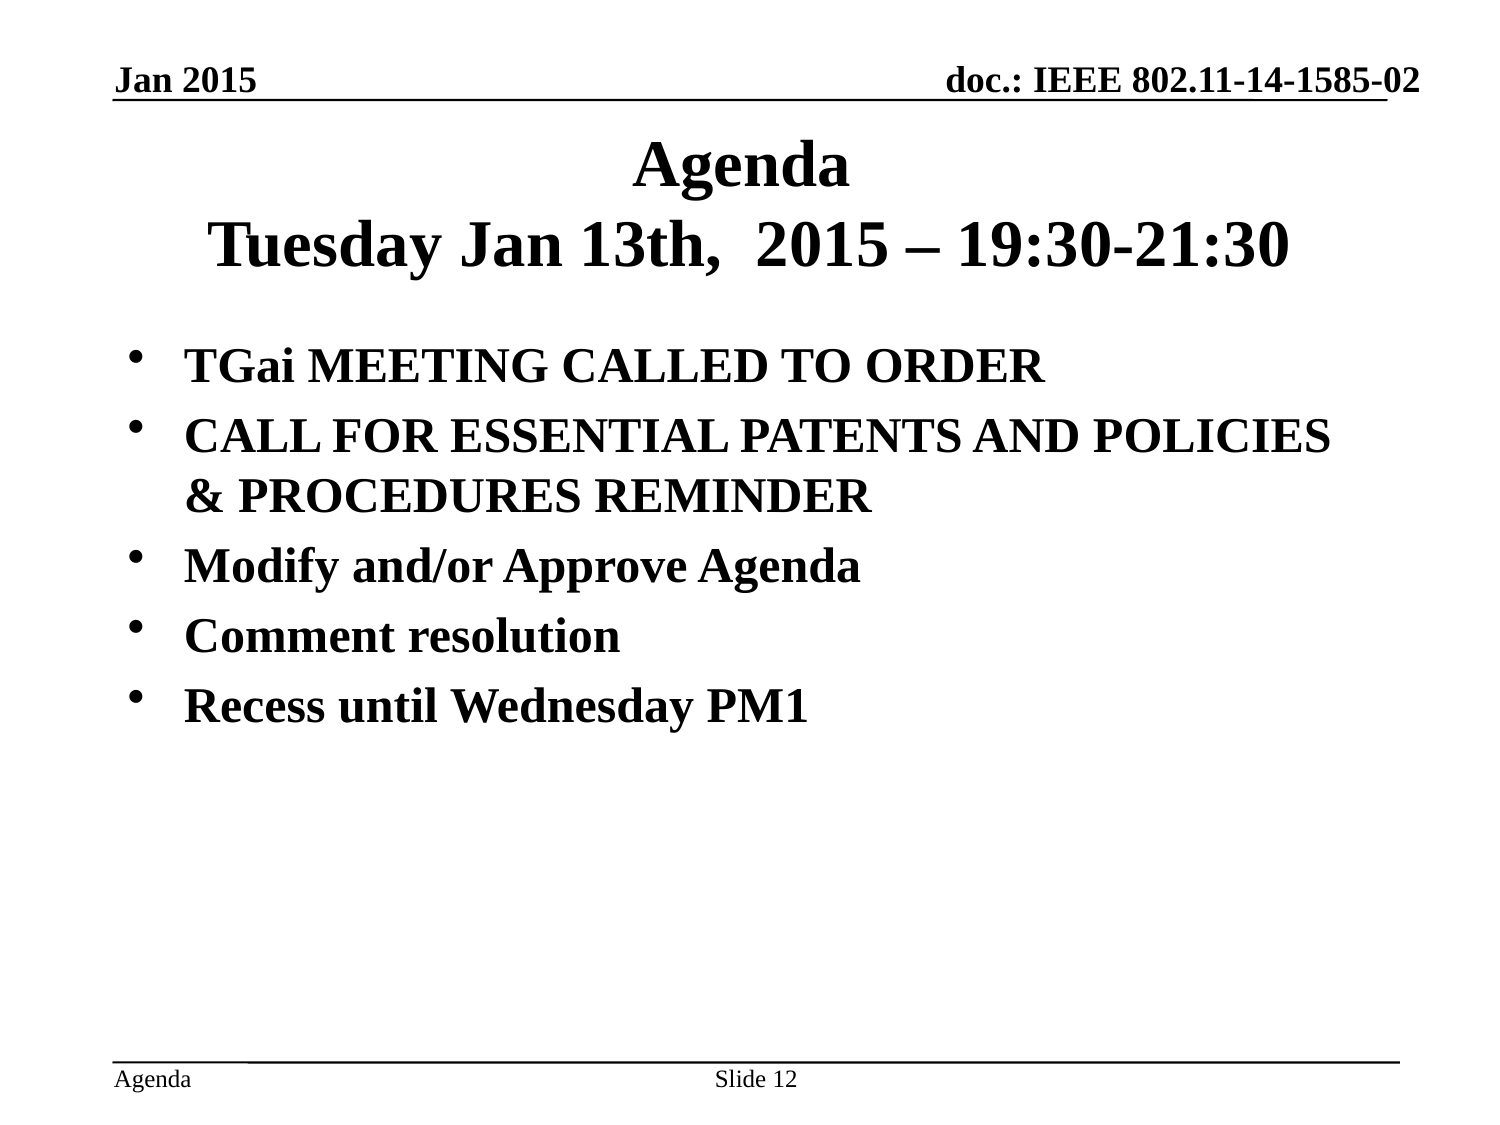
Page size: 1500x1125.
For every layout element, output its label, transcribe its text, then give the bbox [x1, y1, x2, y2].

list TGai MEETING CALLED TO ORDER CALL FOR ESSENTIAL PATENTS AND POLICIES & PROCEDURES REMINDER Modify and/or Approve Agenda Comment resolution Recess until Wednesday PM1 [112, 324, 1388, 1001]
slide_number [114, 54, 270, 101]
slide_number Slide 12 [712, 1061, 800, 1093]
title Agenda Tuesday Jan 13th, 2015 – 19:30-21:30 [112, 112, 1388, 288]
